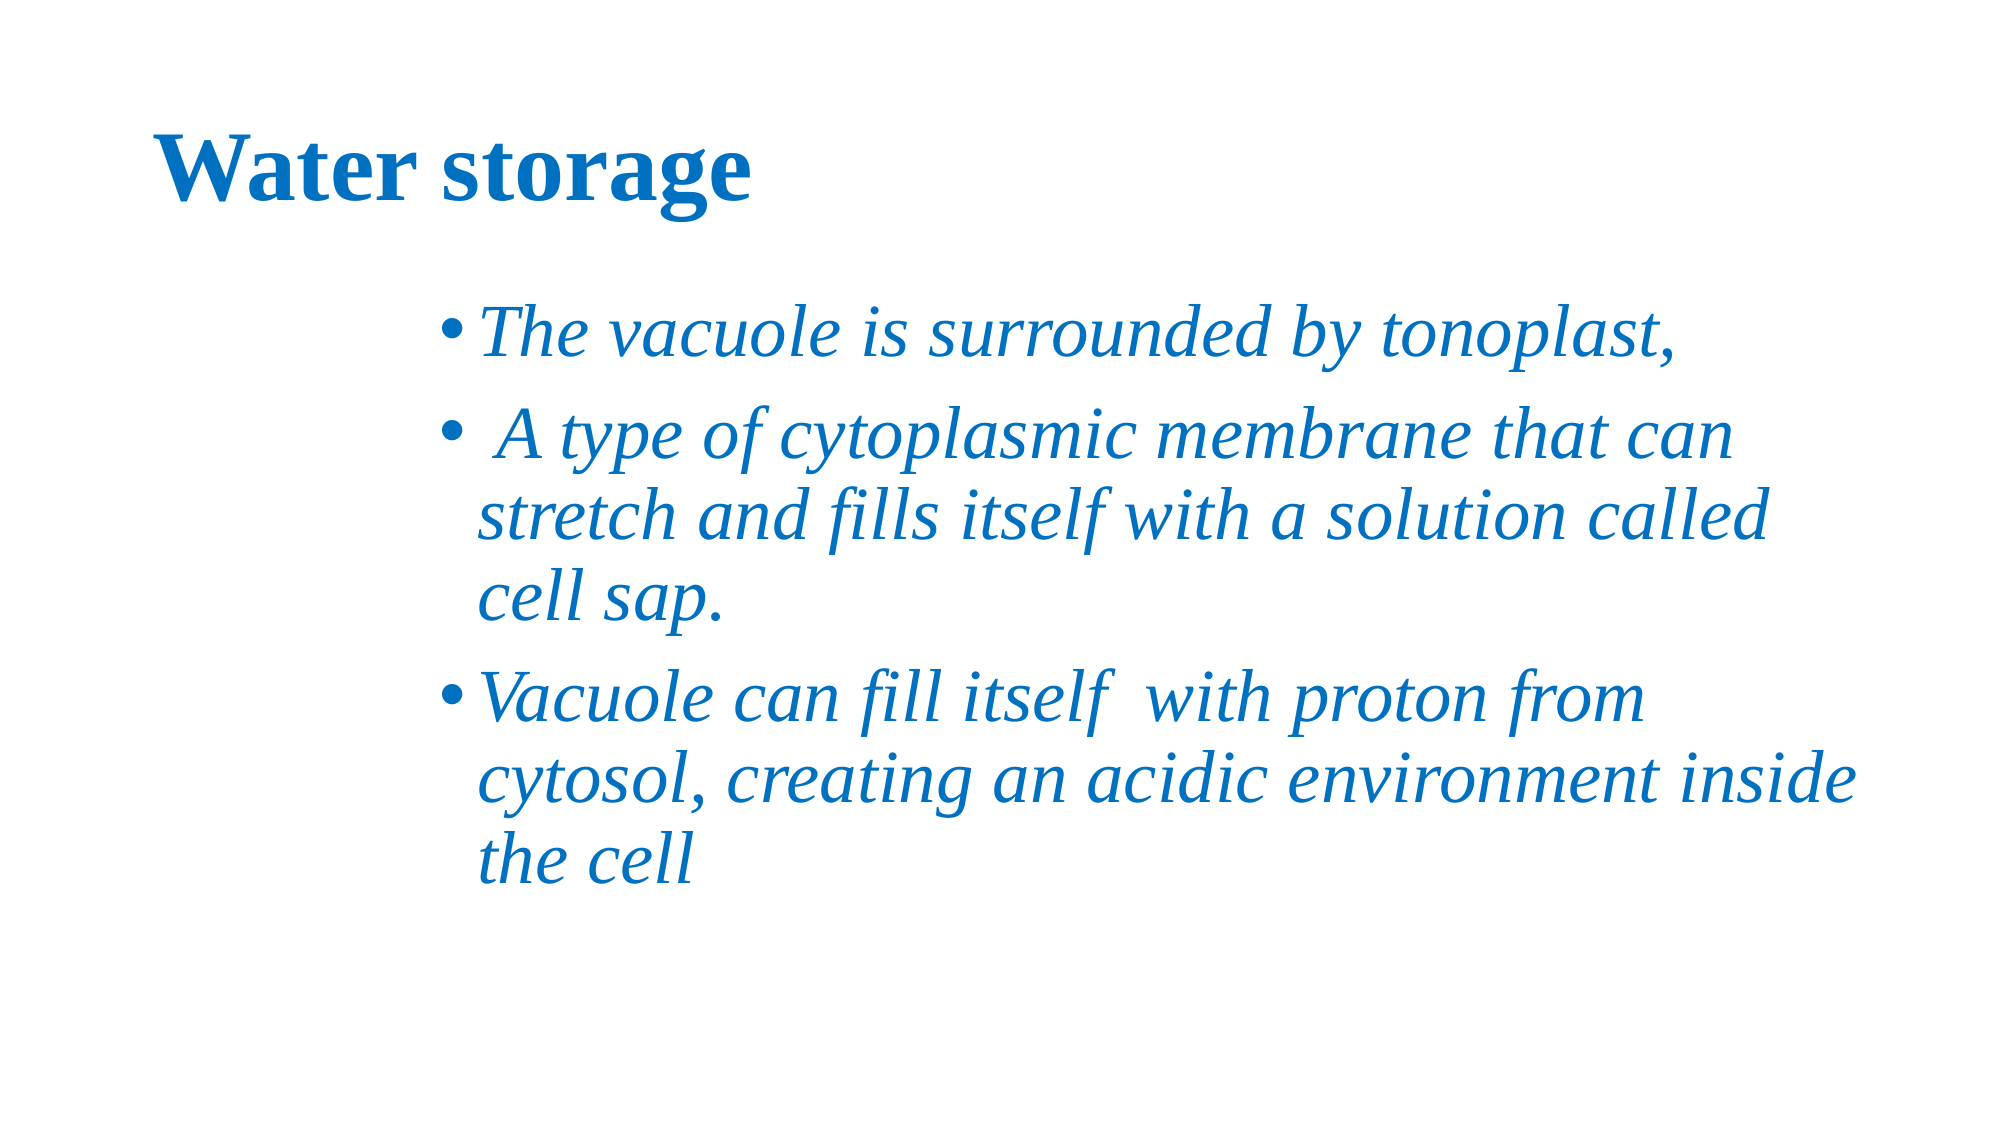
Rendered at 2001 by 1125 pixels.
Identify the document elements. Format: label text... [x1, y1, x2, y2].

list The vacuole is surrounded by tonoplast, A type of cytoplasmic membrane that can stretch and fills itself with a solution called cell sap. Vacuole can fill itself with proton from cytosol, creating an acidic environment inside the cell [424, 284, 1888, 1125]
title Water storage [137, 59, 1863, 278]
